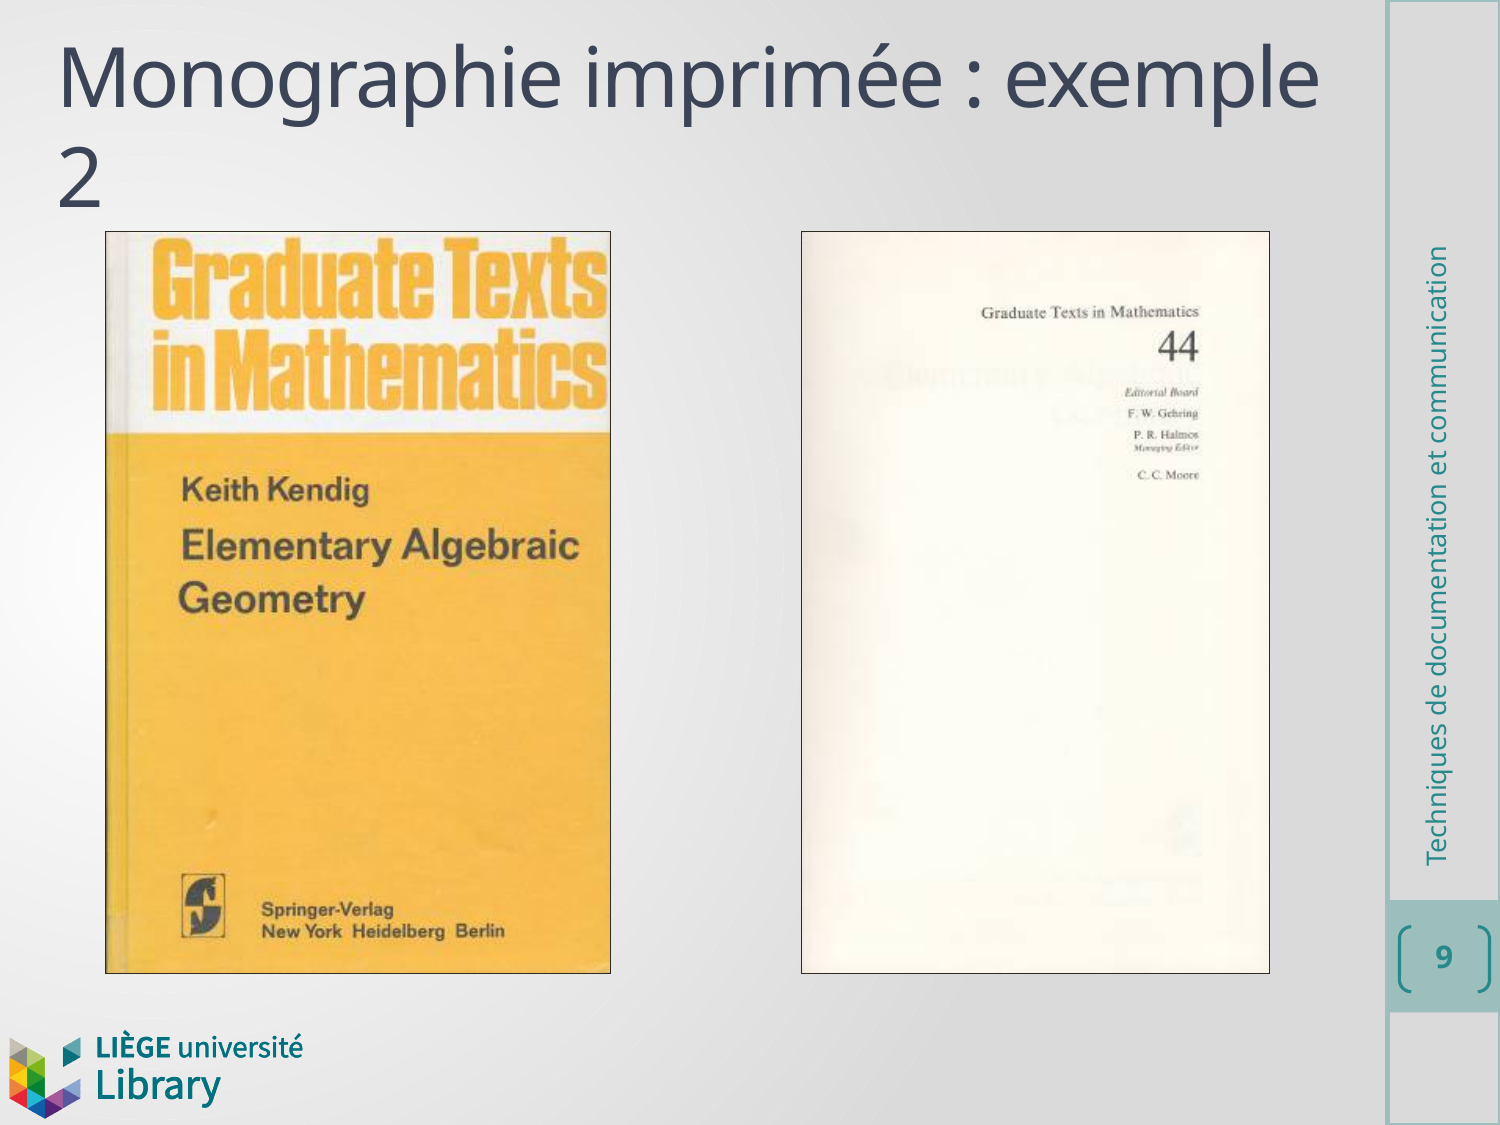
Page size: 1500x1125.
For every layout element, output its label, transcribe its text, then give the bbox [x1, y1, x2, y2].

title Monographie imprimée : exemple 2 [41, 30, 1353, 219]
picture [1, 1026, 324, 1125]
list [105, 231, 611, 975]
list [801, 231, 1270, 975]
slide_number 9 [1397, 925, 1492, 994]
footer Techniques de documentation et communication [1411, 31, 1472, 882]
